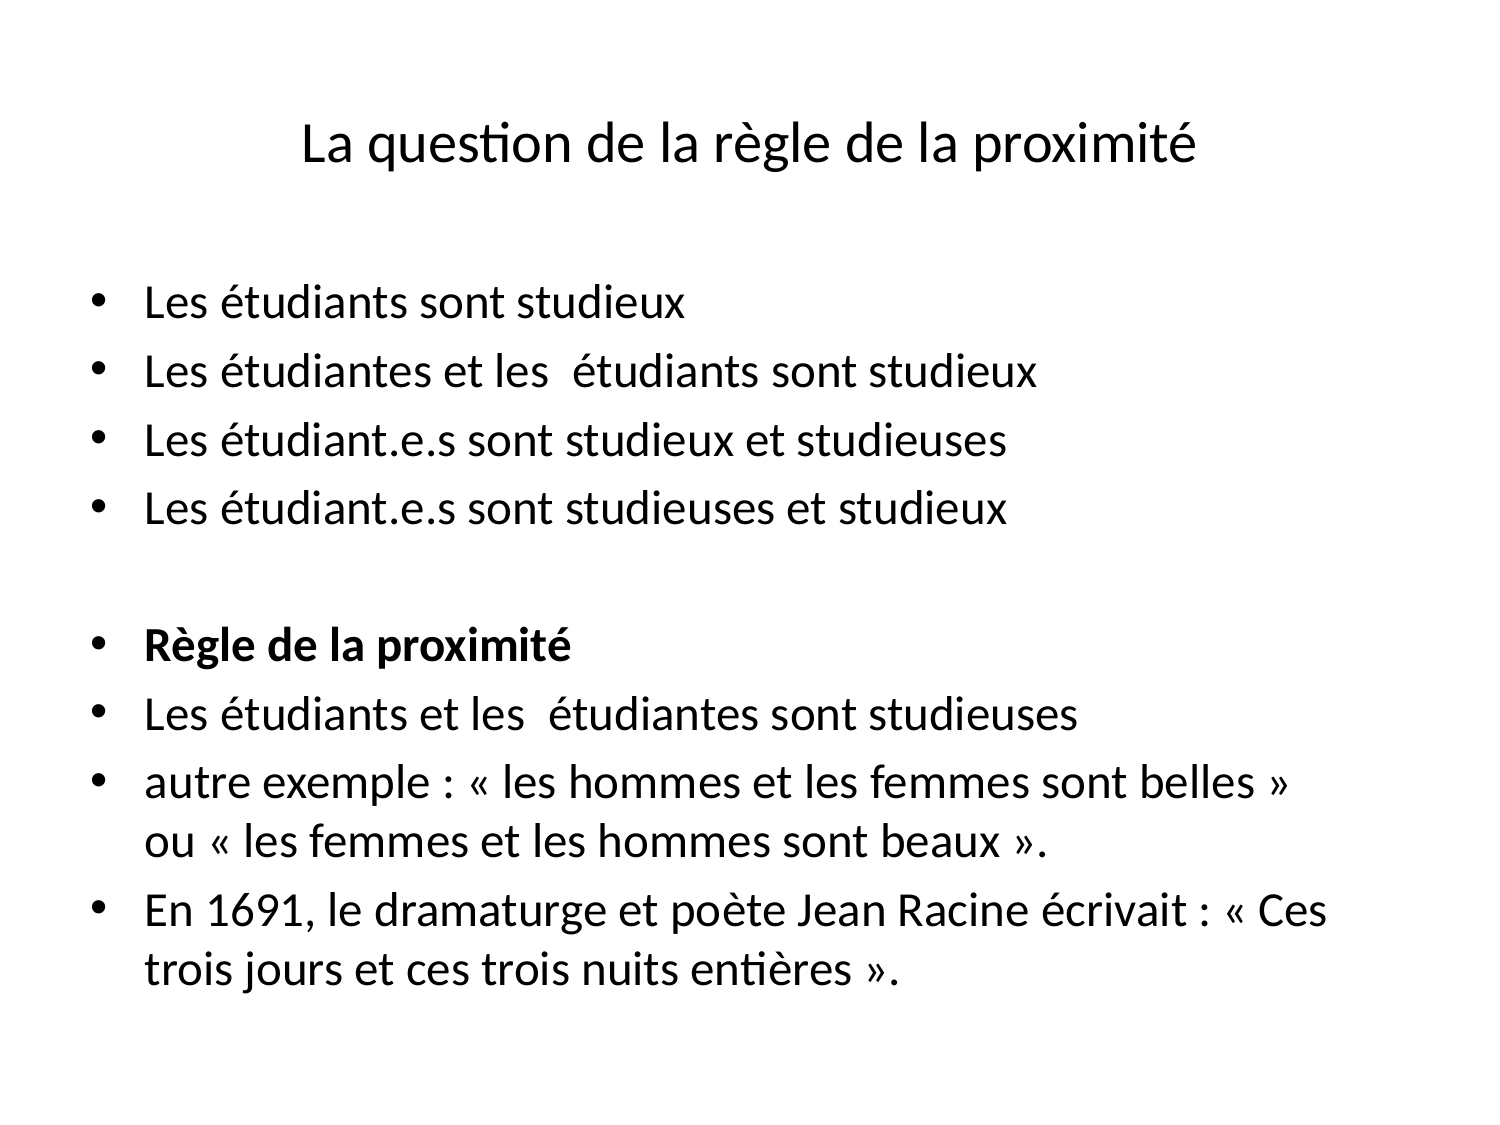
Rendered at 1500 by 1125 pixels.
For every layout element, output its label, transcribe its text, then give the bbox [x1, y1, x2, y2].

list Les étudiants sont studieux Les étudiantes et les étudiants sont studieux Les étudiant.e.s sont studieux et studieuses Les étudiant.e.s sont studieuses et studieux Règle de la proximité Les étudiants et les étudiantes sont studieuses autre exemple : « les hommes et les femmes sont belles » ou « les femmes et les hommes sont beaux ». En 1691, le dramaturge et poète Jean Racine écrivait : « Ces trois jours et ces trois nuits entières ». [75, 262, 1425, 1005]
title La question de la règle de la proximité [75, 45, 1425, 233]
